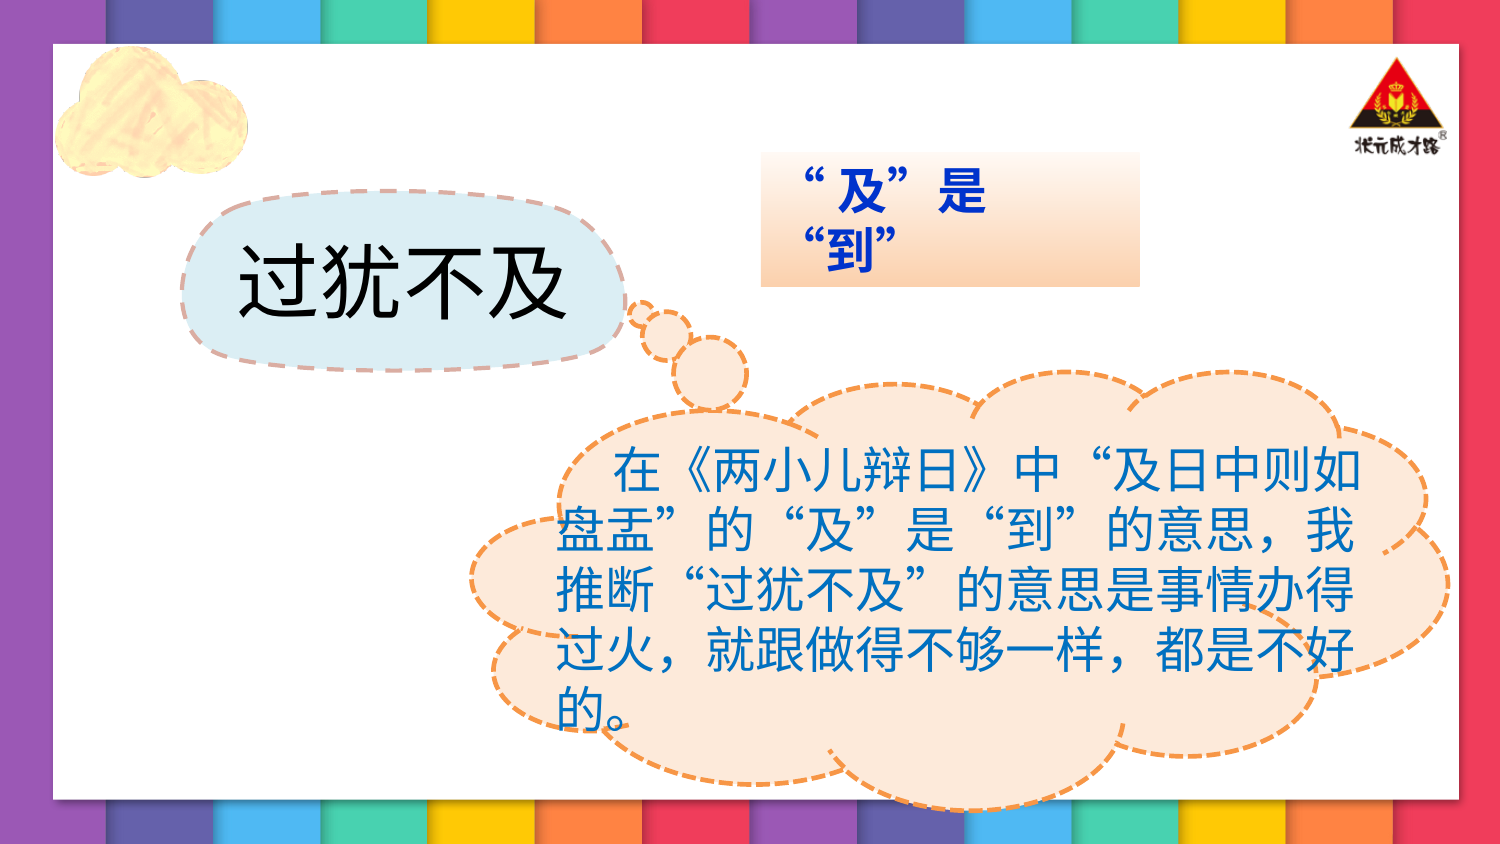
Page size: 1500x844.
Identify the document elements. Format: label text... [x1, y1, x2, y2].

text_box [181, 190, 626, 371]
picture [0, 0, 1500, 844]
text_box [472, 370, 1448, 810]
text_box “及”是“到” [760, 152, 1140, 287]
